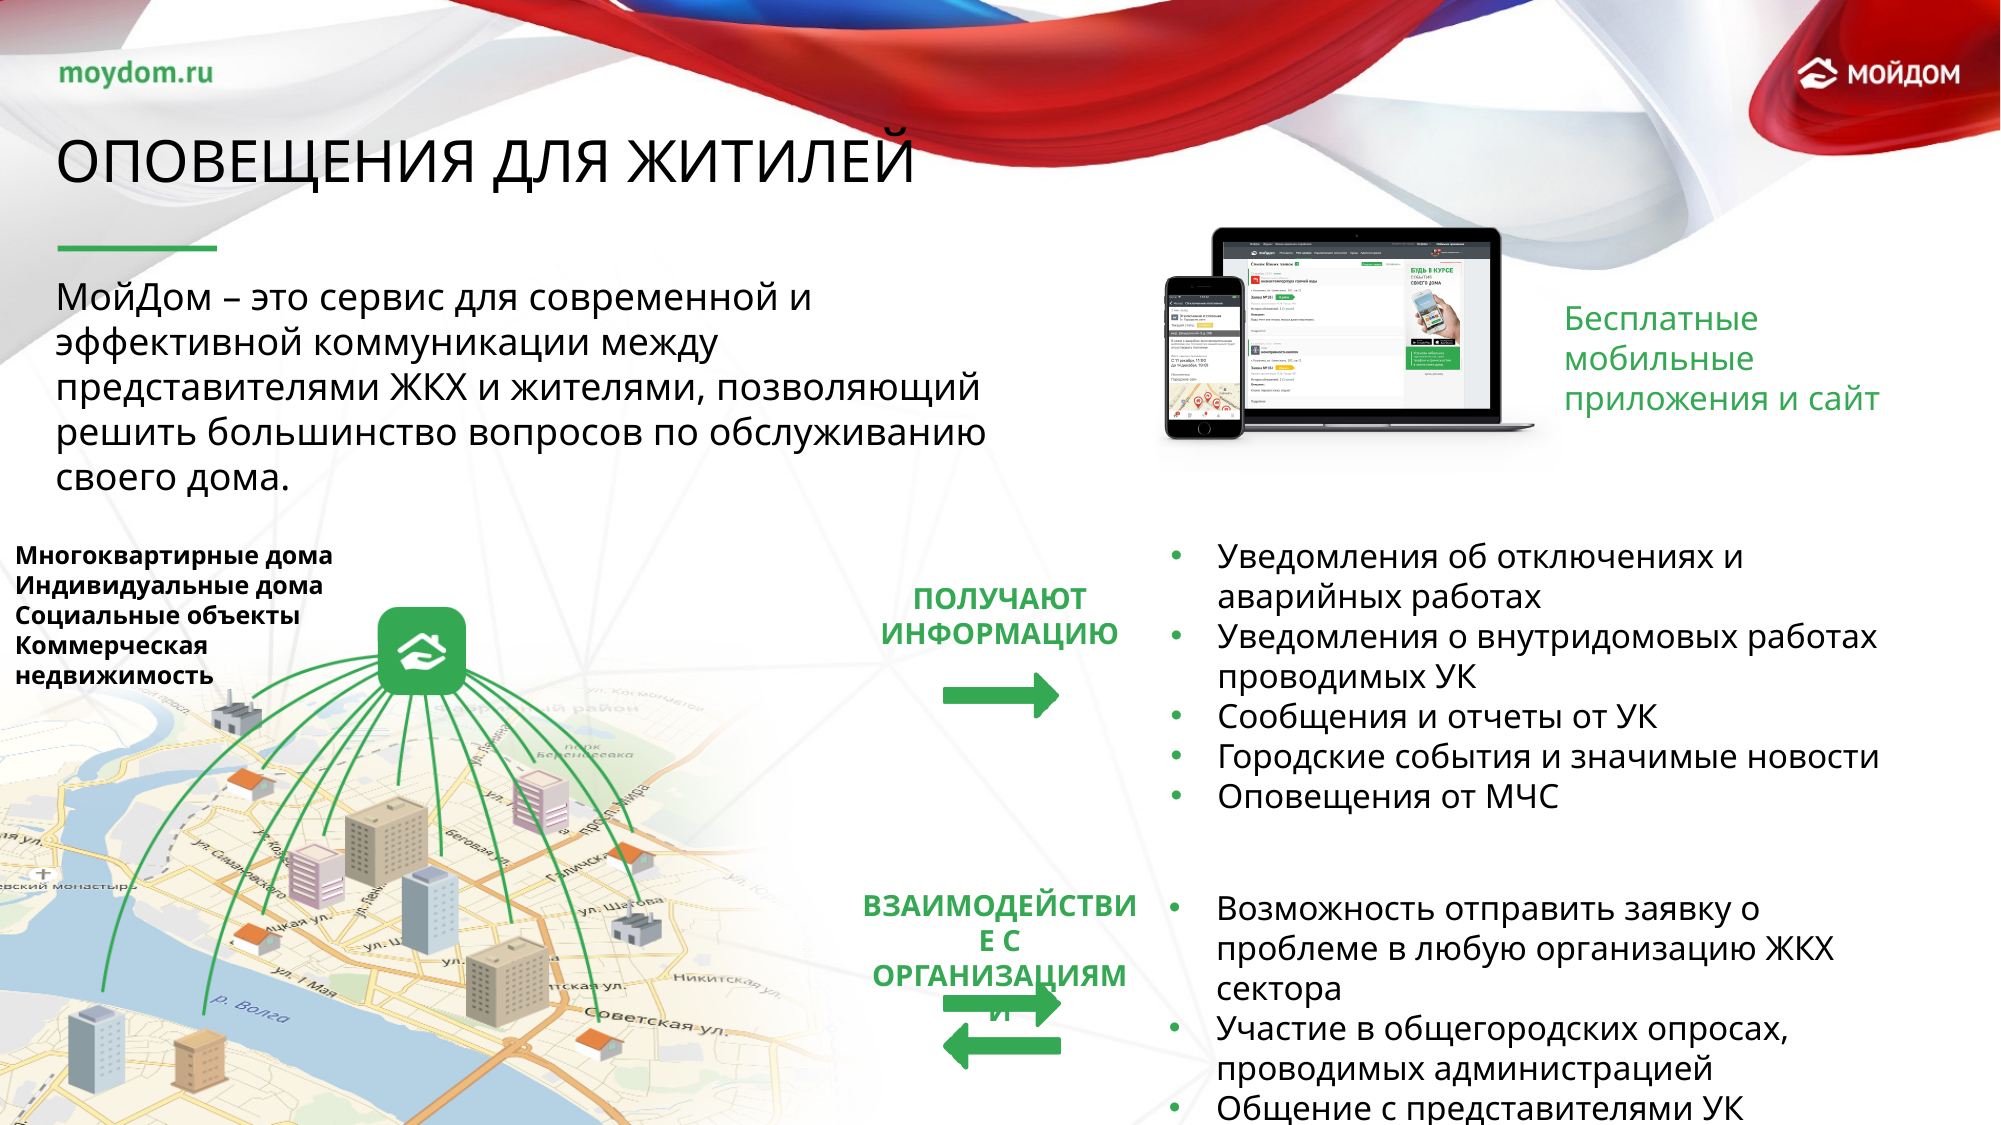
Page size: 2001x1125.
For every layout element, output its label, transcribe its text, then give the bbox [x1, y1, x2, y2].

text_box ВЗАИМОДЕЙСТВИЕ С ОРГАНИЗАЦИЯМИ [950, 879, 1154, 1035]
text_box [56, 245, 218, 252]
text_box Возможность отправить заявку о проблеме в любую организацию ЖКХ сектора Участие в общегородских опросах, проводимых администрацией Общение с представителями УК [1154, 879, 1945, 1125]
text_box ПОЛУЧАЮТ ИНФОРМАЦИЮ [950, 573, 1138, 658]
title ОПОВЕЩЕНИЯ ДЛЯ ЖИТИЛЕЙ [40, 86, 1413, 233]
text_box Бесплатные мобильные приложения и сайт [1562, 289, 1945, 425]
text_box Уведомления об отключениях и аварийных работах Уведомления о внутридомовых работах проводимых УК Сообщения и отчеты от УК Городские события и значимые новости Оповещения от МЧС [1155, 528, 1947, 823]
picture [0, 0, 2001, 1125]
text_box МойДом – это сервис для современной и эффективной коммуникации между представителями ЖКХ и жителями, позволяющий решить большинство вопросов по обслуживанию своего дома. [40, 265, 1015, 506]
